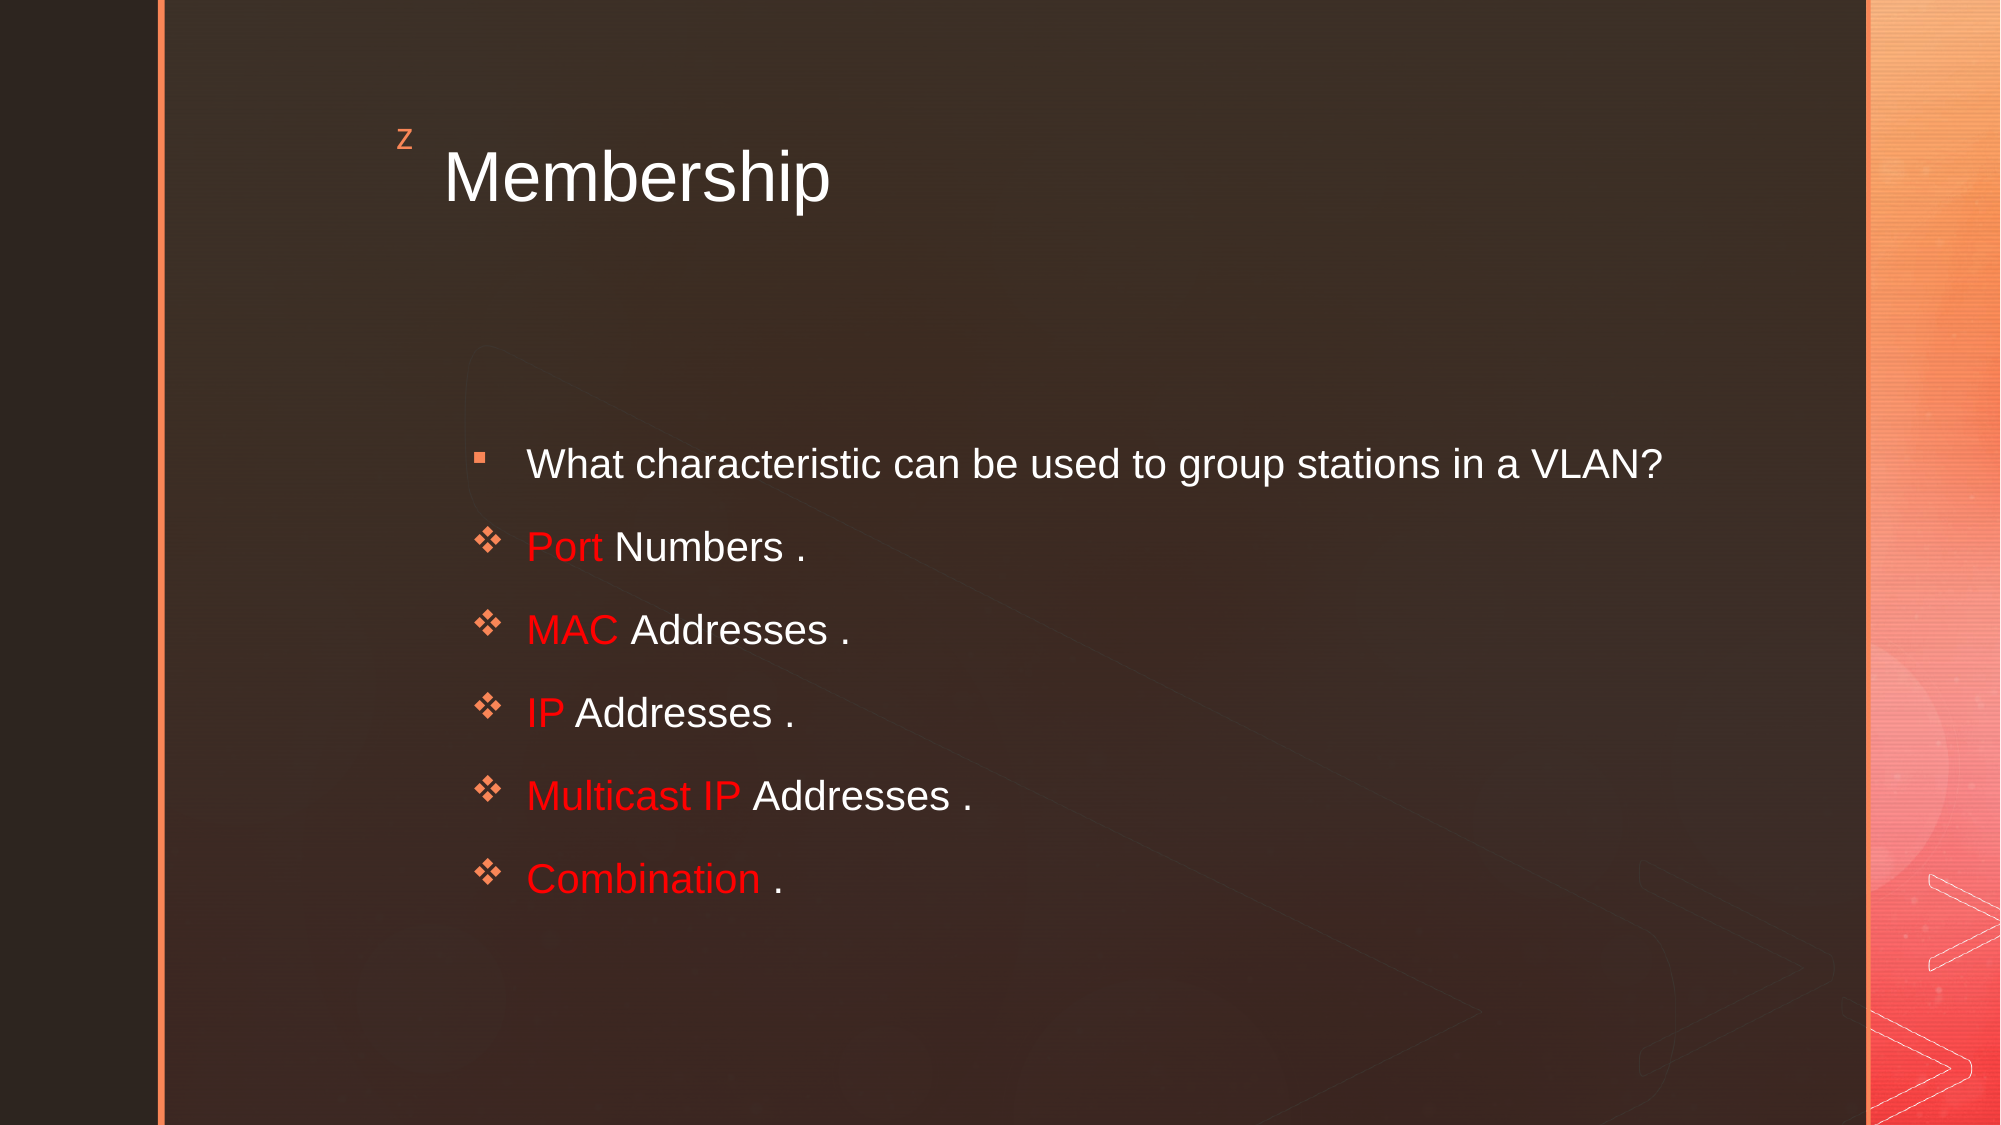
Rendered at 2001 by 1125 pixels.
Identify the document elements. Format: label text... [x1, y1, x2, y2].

title Membership [428, 132, 1734, 310]
picture [1871, 0, 2001, 1125]
list What characteristic can be used to group stations in a VLAN? Port Numbers . MAC Addresses . IP Addresses . Multicast IP Addresses . Combination . [454, 336, 1734, 993]
